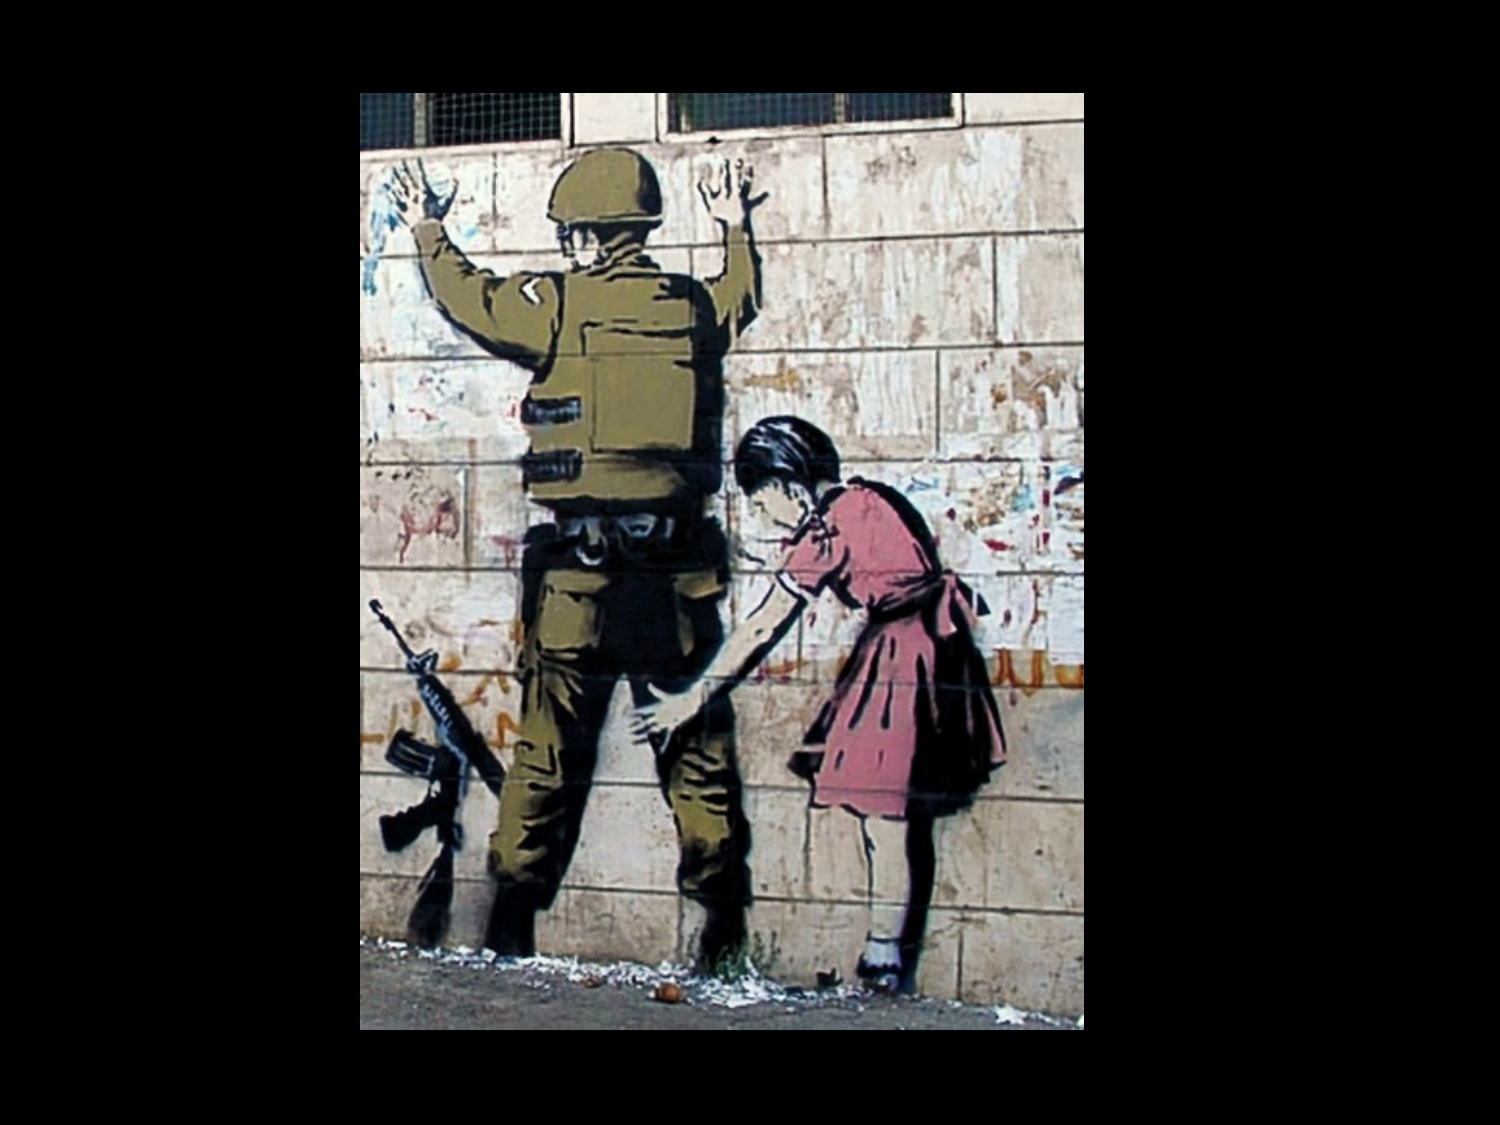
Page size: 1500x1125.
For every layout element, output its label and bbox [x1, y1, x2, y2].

picture [360, 93, 1084, 1030]
